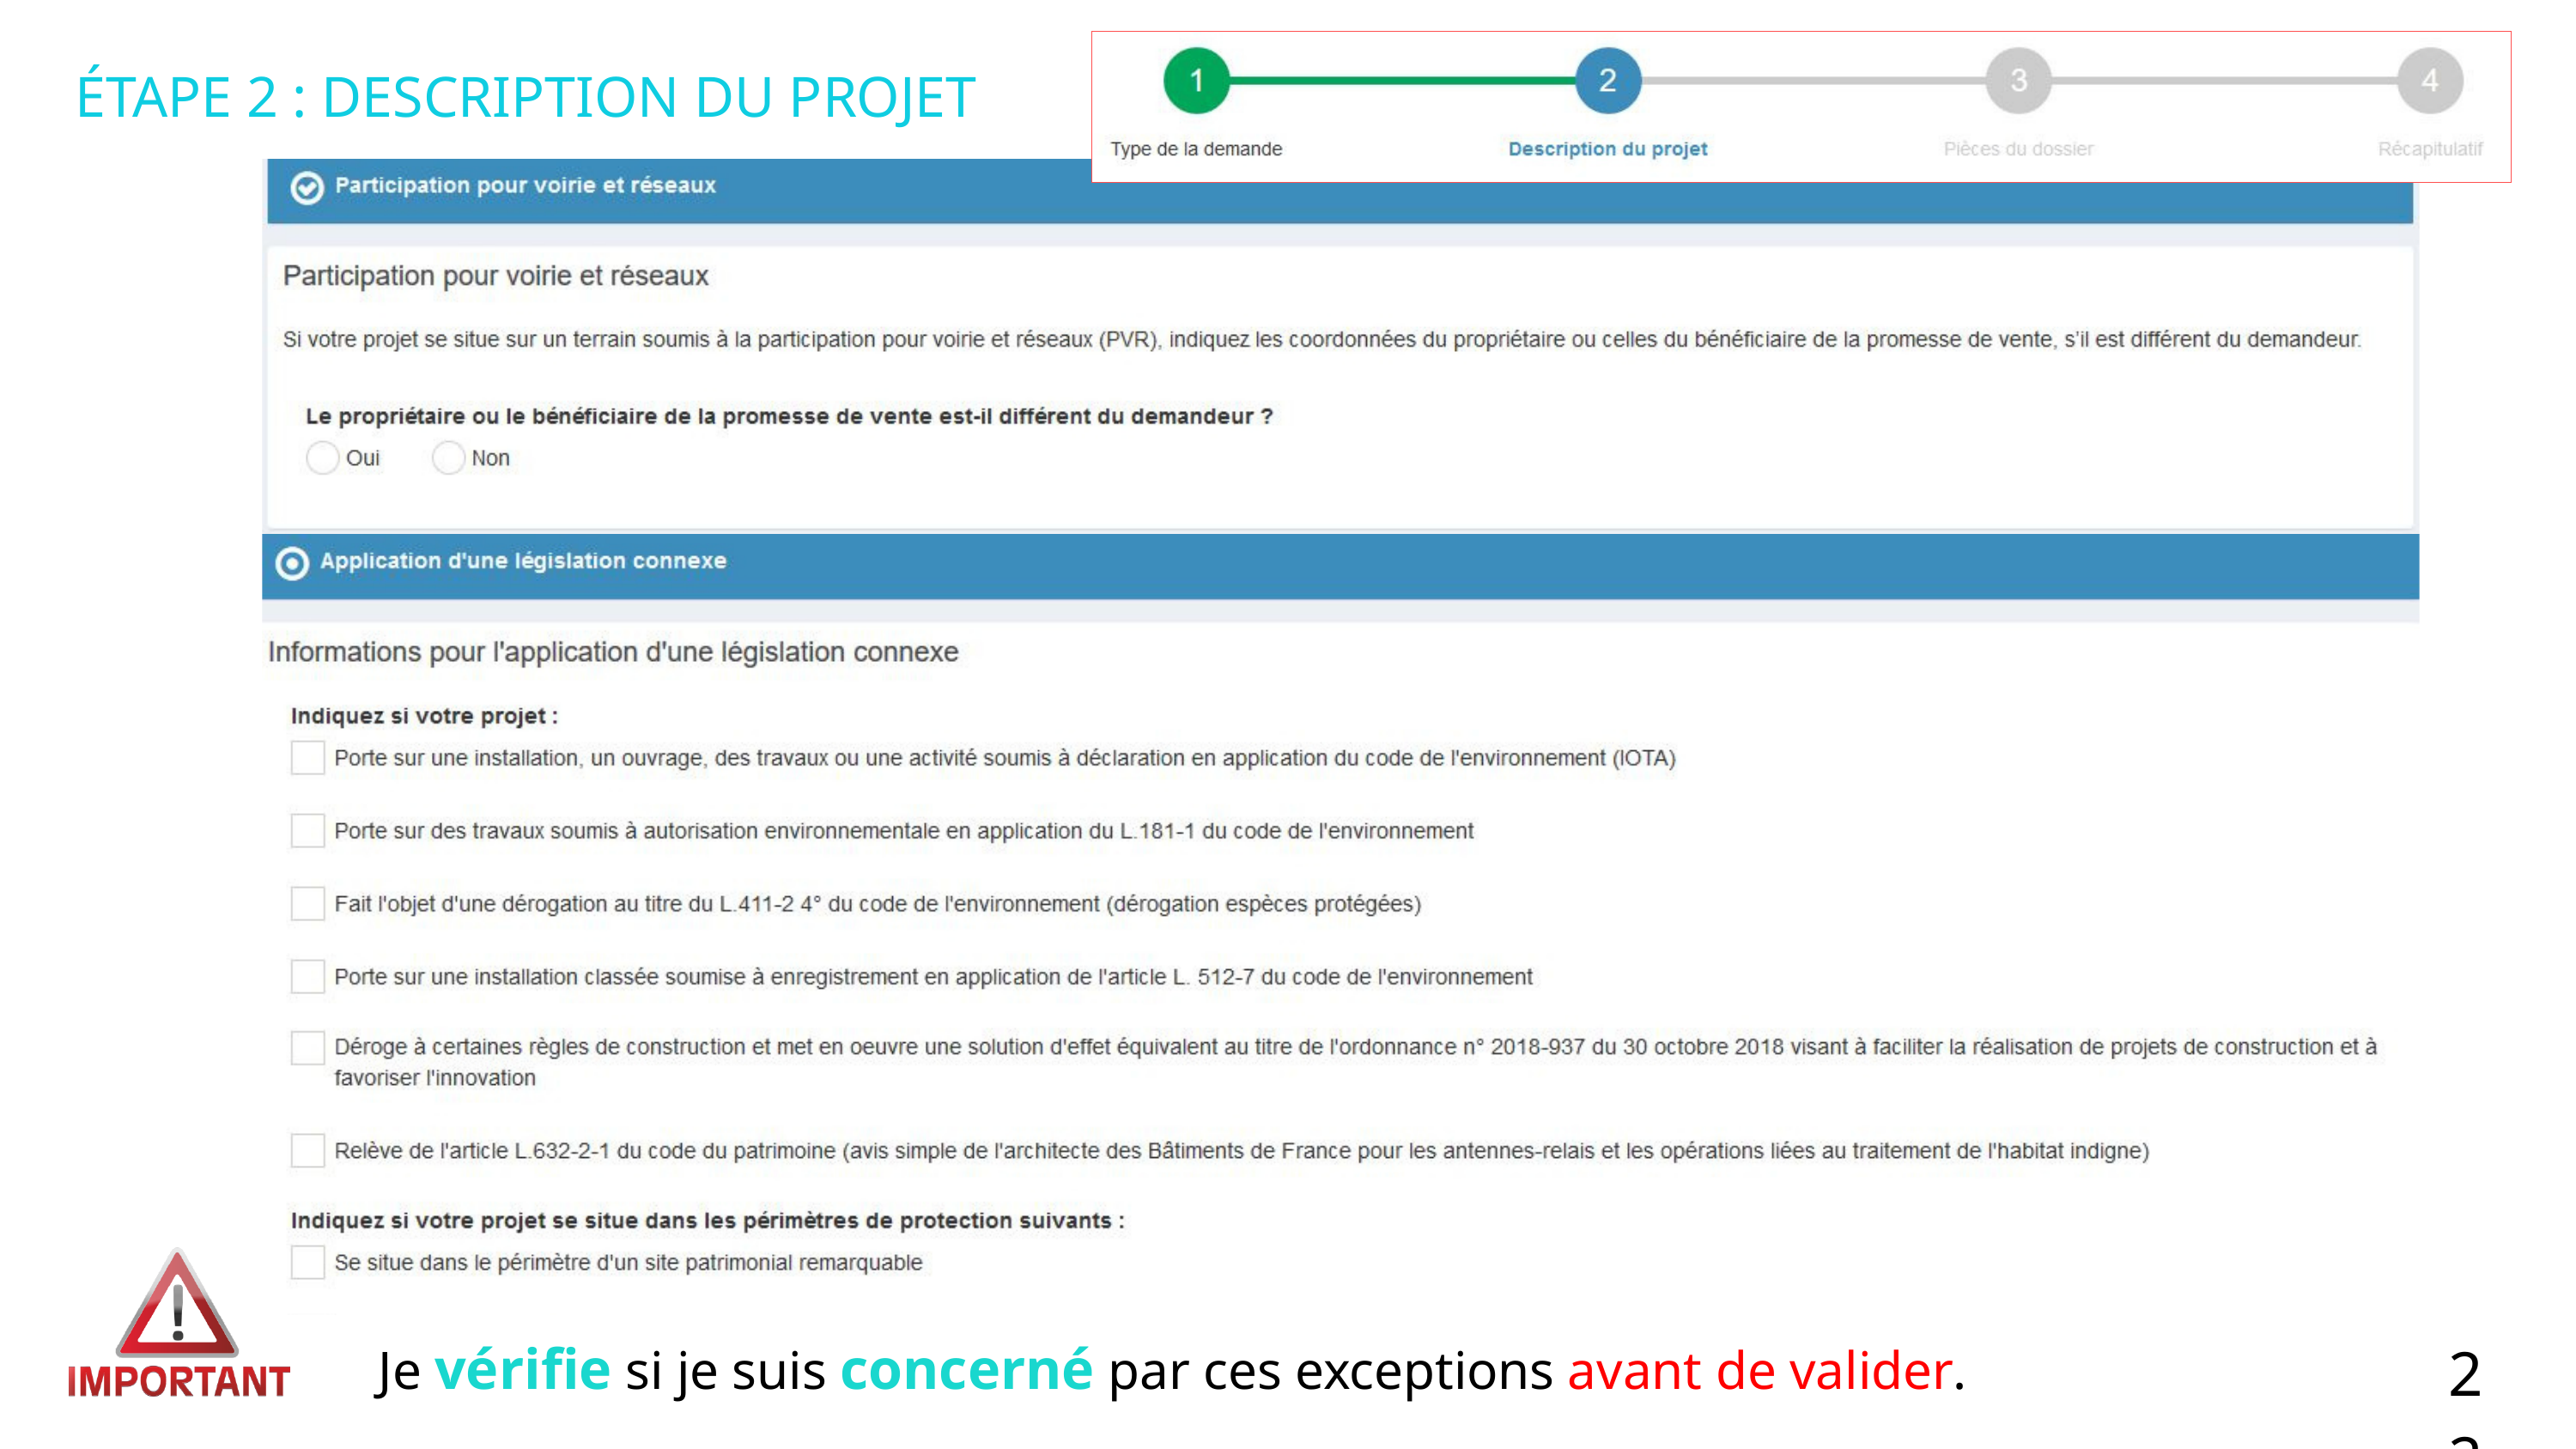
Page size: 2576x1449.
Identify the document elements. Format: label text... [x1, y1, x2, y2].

picture [69, 30, 2512, 1397]
text_box Je vérifie si je suis concerné par ces exceptions avant de valider. [291, 1328, 2057, 1401]
text_box ÉTAPE 2 : DESCRIPTION DU PROJET [75, 51, 1088, 129]
text_box 22 [2431, 1322, 2501, 1449]
